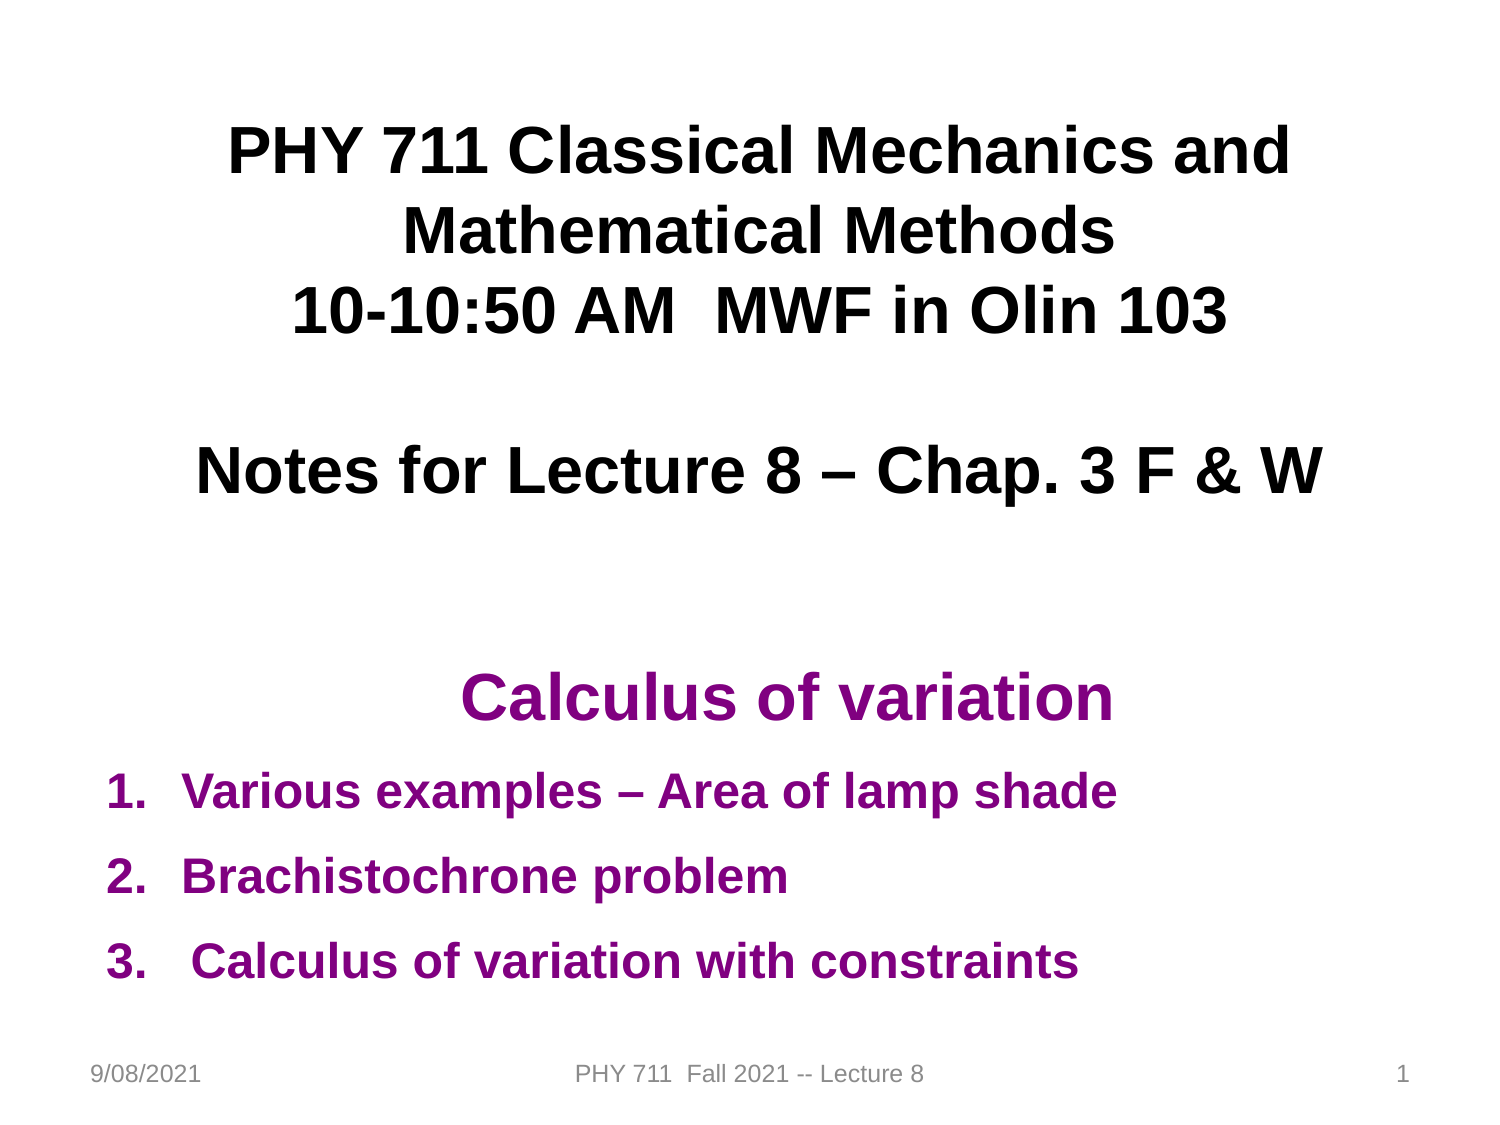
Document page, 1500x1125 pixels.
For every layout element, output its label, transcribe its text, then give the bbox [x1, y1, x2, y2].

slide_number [75, 1042, 425, 1103]
slide_number 1 [1074, 1042, 1425, 1103]
text_box PHY 711 Classical Mechanics and Mathematical Methods 10-10:50 AM MWF in Olin 103 Notes for Lecture 8 – Chap. 3 F & W Calculus of variation Various examples – Area of lamp shade Brachistochrone problem Calculus of variation with constraints [16, 99, 1500, 996]
footer PHY 711 Fall 2021 -- Lecture 8 [512, 1042, 988, 1103]
